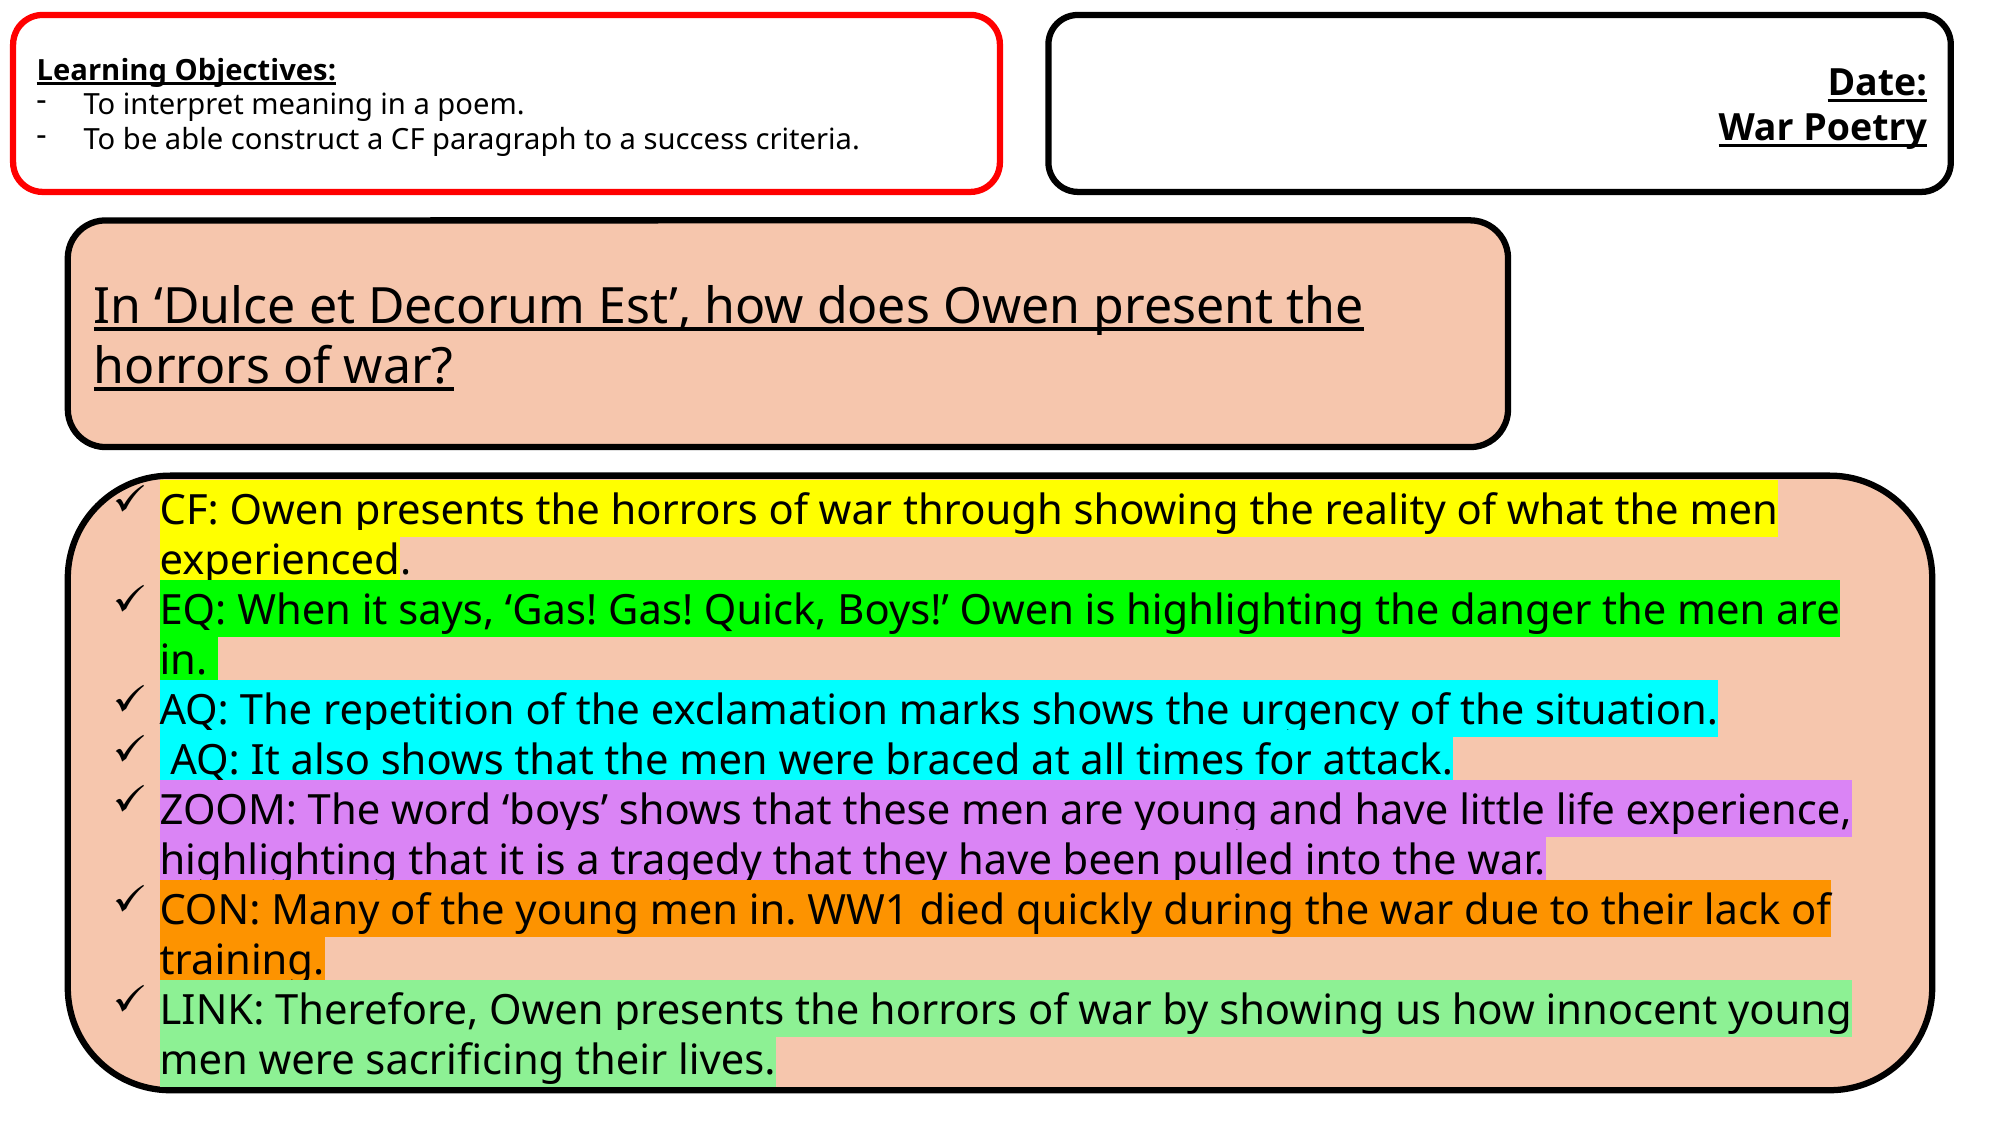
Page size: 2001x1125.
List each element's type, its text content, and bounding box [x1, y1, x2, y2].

text_box Learning Objectives: To interpret meaning in a poem. To be able construct a CF paragraph to a success criteria. [13, 14, 1000, 192]
text_box Date: War Poetry [1048, 14, 1951, 192]
text_box In ‘Dulce et Decorum Est’, how does Owen present the horrors of war? [67, 220, 1509, 448]
text_box CF: Owen presents the horrors of war through showing the reality of what the men experienced. EQ: When it says, ‘Gas! Gas! Quick, Boys!’ Owen is highlighting the danger the men are in. AQ: The repetition of the exclamation marks shows the urgency of the situation. AQ: It also shows that the men were braced at all times for attack. ZOOM: The word ‘boys’ shows that these men are young and have little life experience, highlighting that it is a tragedy that they have been pulled into the war. CON: Many of the young men in. WW1 died quickly during the war due to their lack of training. LINK: Therefore, Owen presents the horrors of war by showing us how innocent young men were sacrificing their lives. [67, 475, 1933, 1091]
